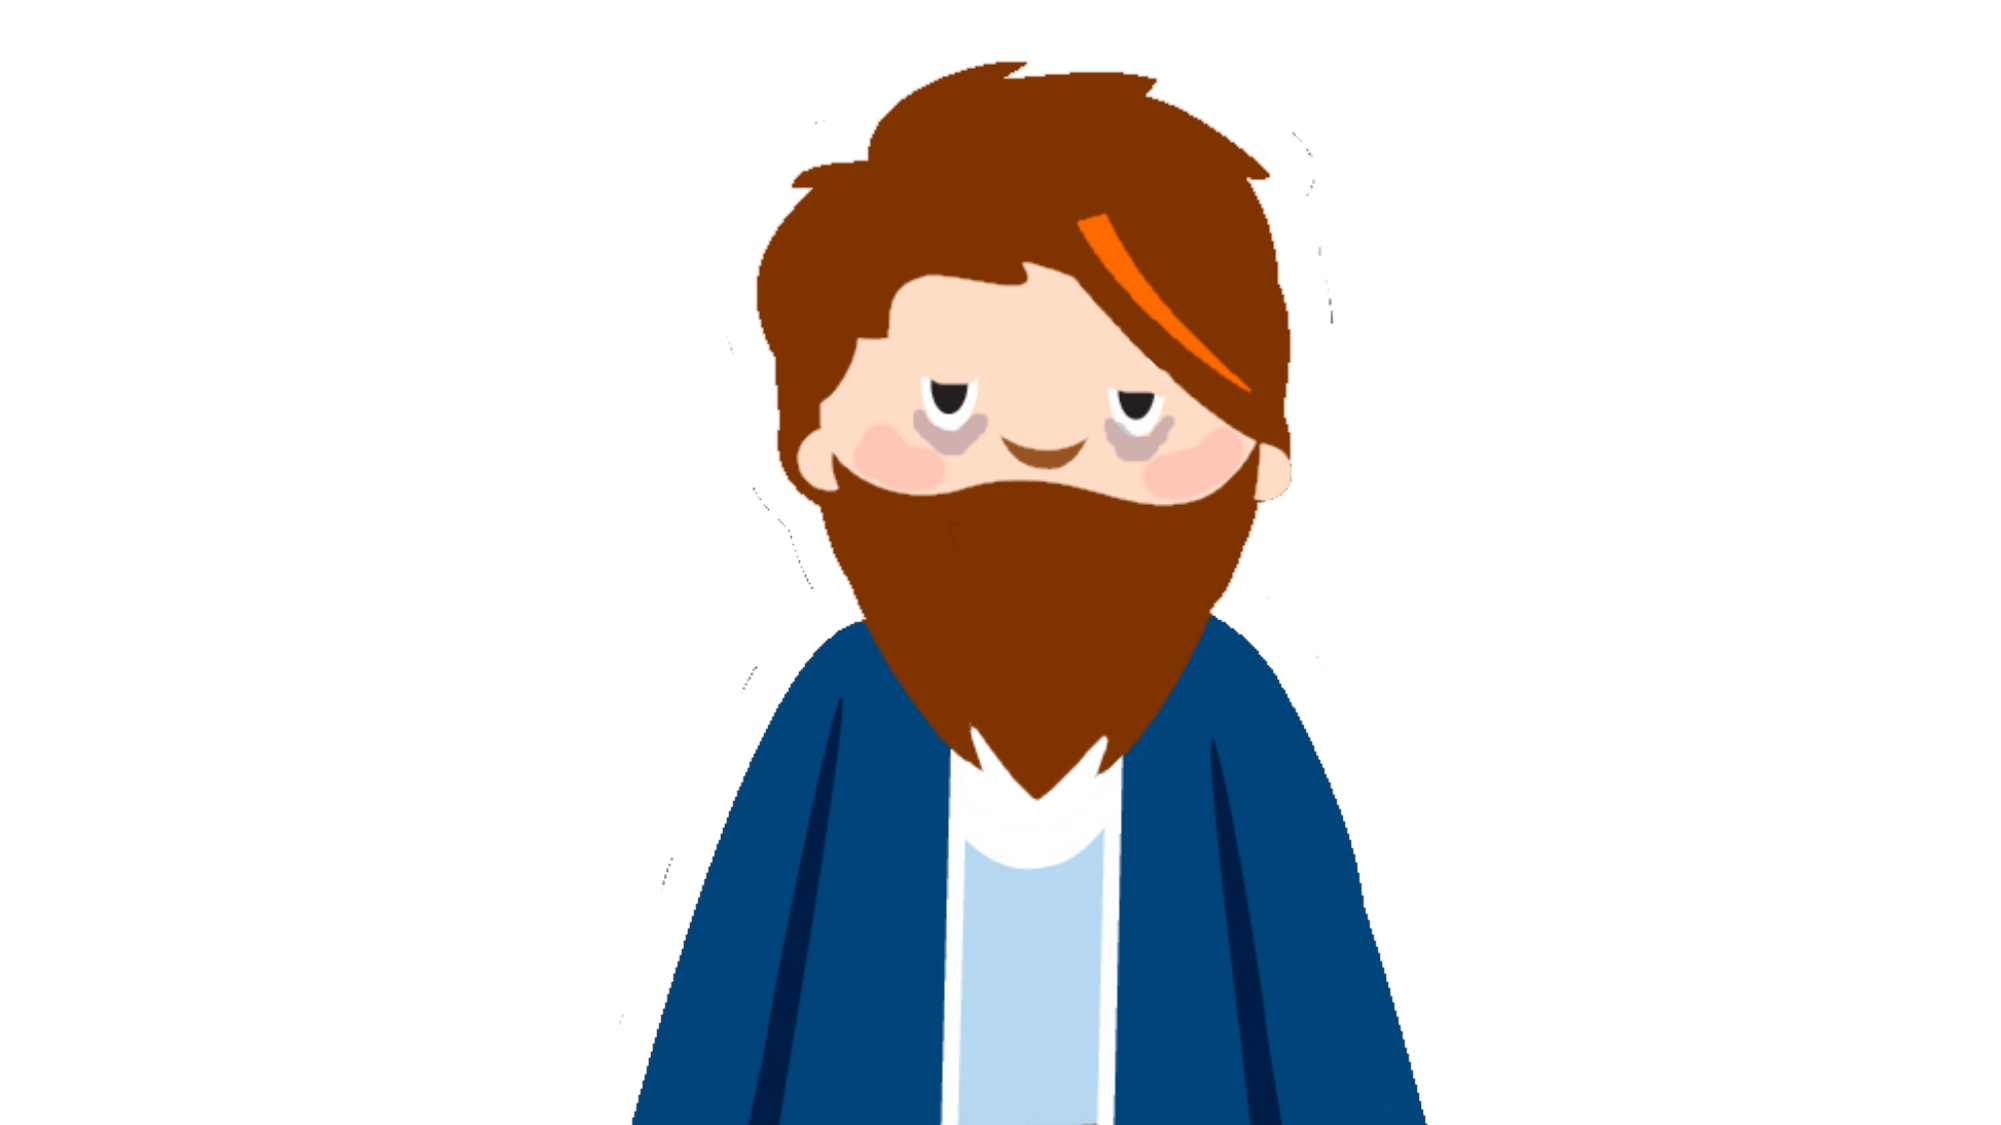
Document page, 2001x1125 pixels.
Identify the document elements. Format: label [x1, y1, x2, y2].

picture [548, 0, 1488, 1125]
